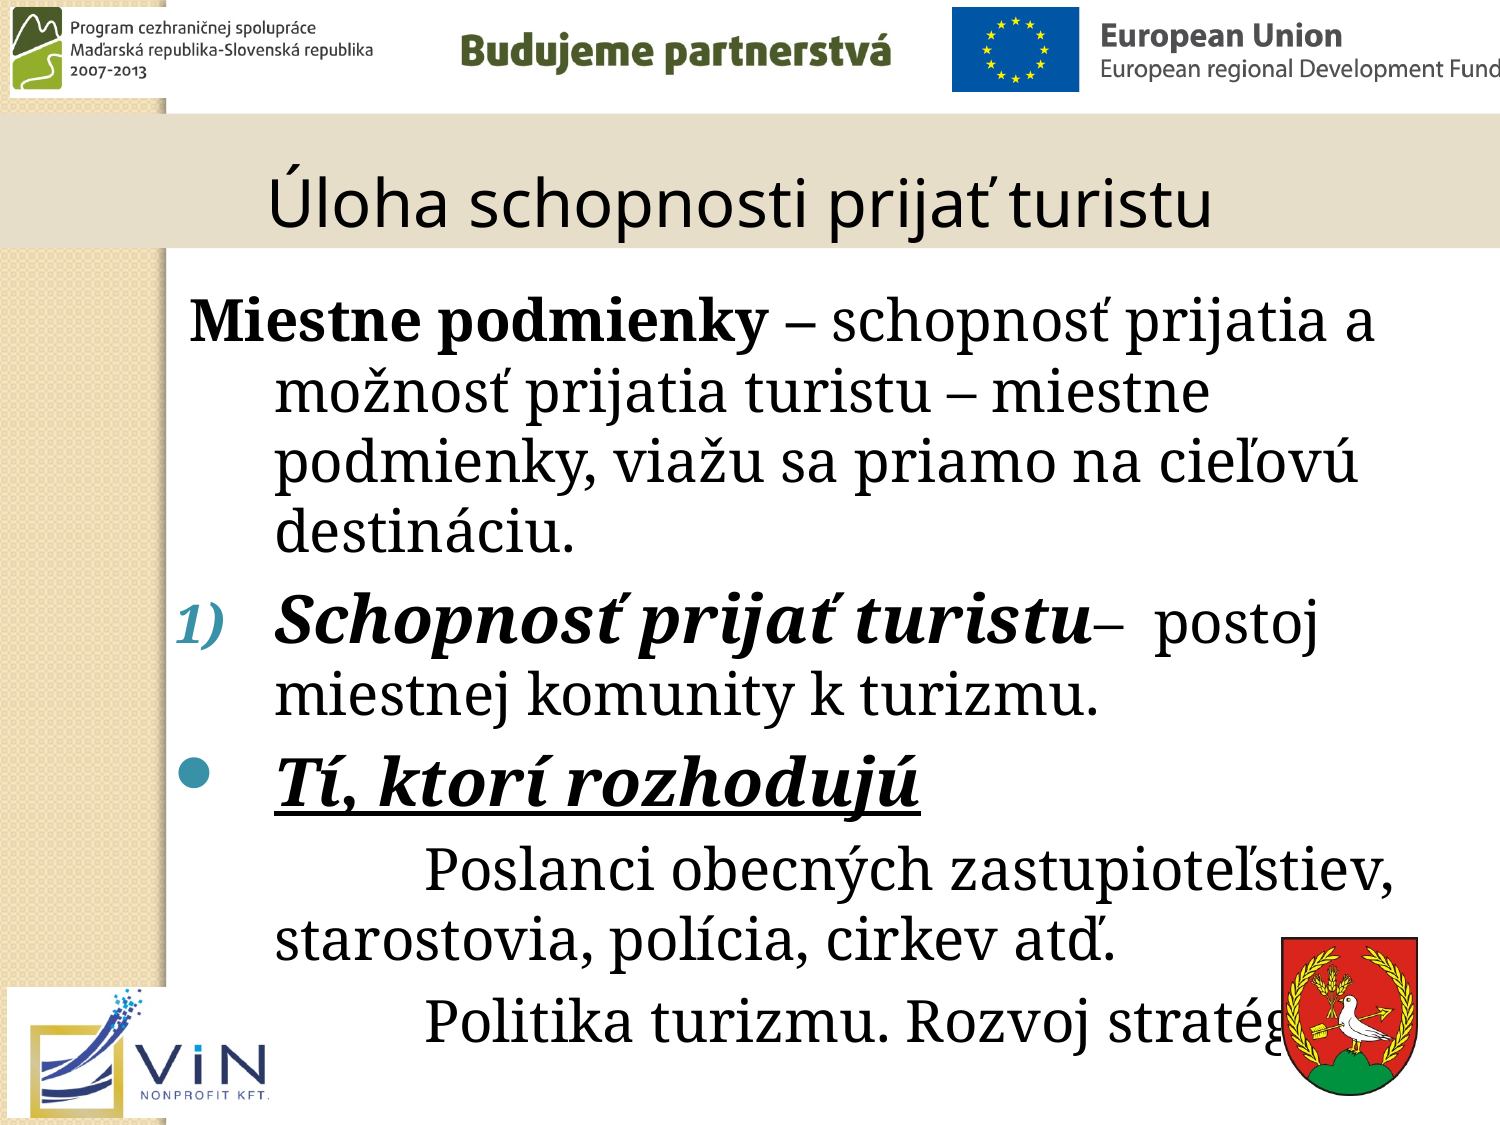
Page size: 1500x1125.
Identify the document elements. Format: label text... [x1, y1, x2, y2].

picture [430, 13, 932, 88]
text_box Úloha schopnosti prijať turistu [0, 113, 1500, 249]
text_box Miestne podmienky – schopnosť prijatia a možnosť prijatia turistu – miestne podmienky, viažu sa priamo na cieľovú destináciu. Schopnosť prijať turistu– postoj miestnej komunity k turizmu. Tí, ktorí rozhodujú Poslanci obecných zastupioteľstiev, starostovia, polícia, cirkev atď. Politika turizmu. Rozvoj stratégií. [159, 267, 1500, 1043]
picture [952, 6, 1500, 94]
picture [10, 6, 390, 98]
picture [1281, 937, 1419, 1096]
picture [7, 987, 269, 1118]
